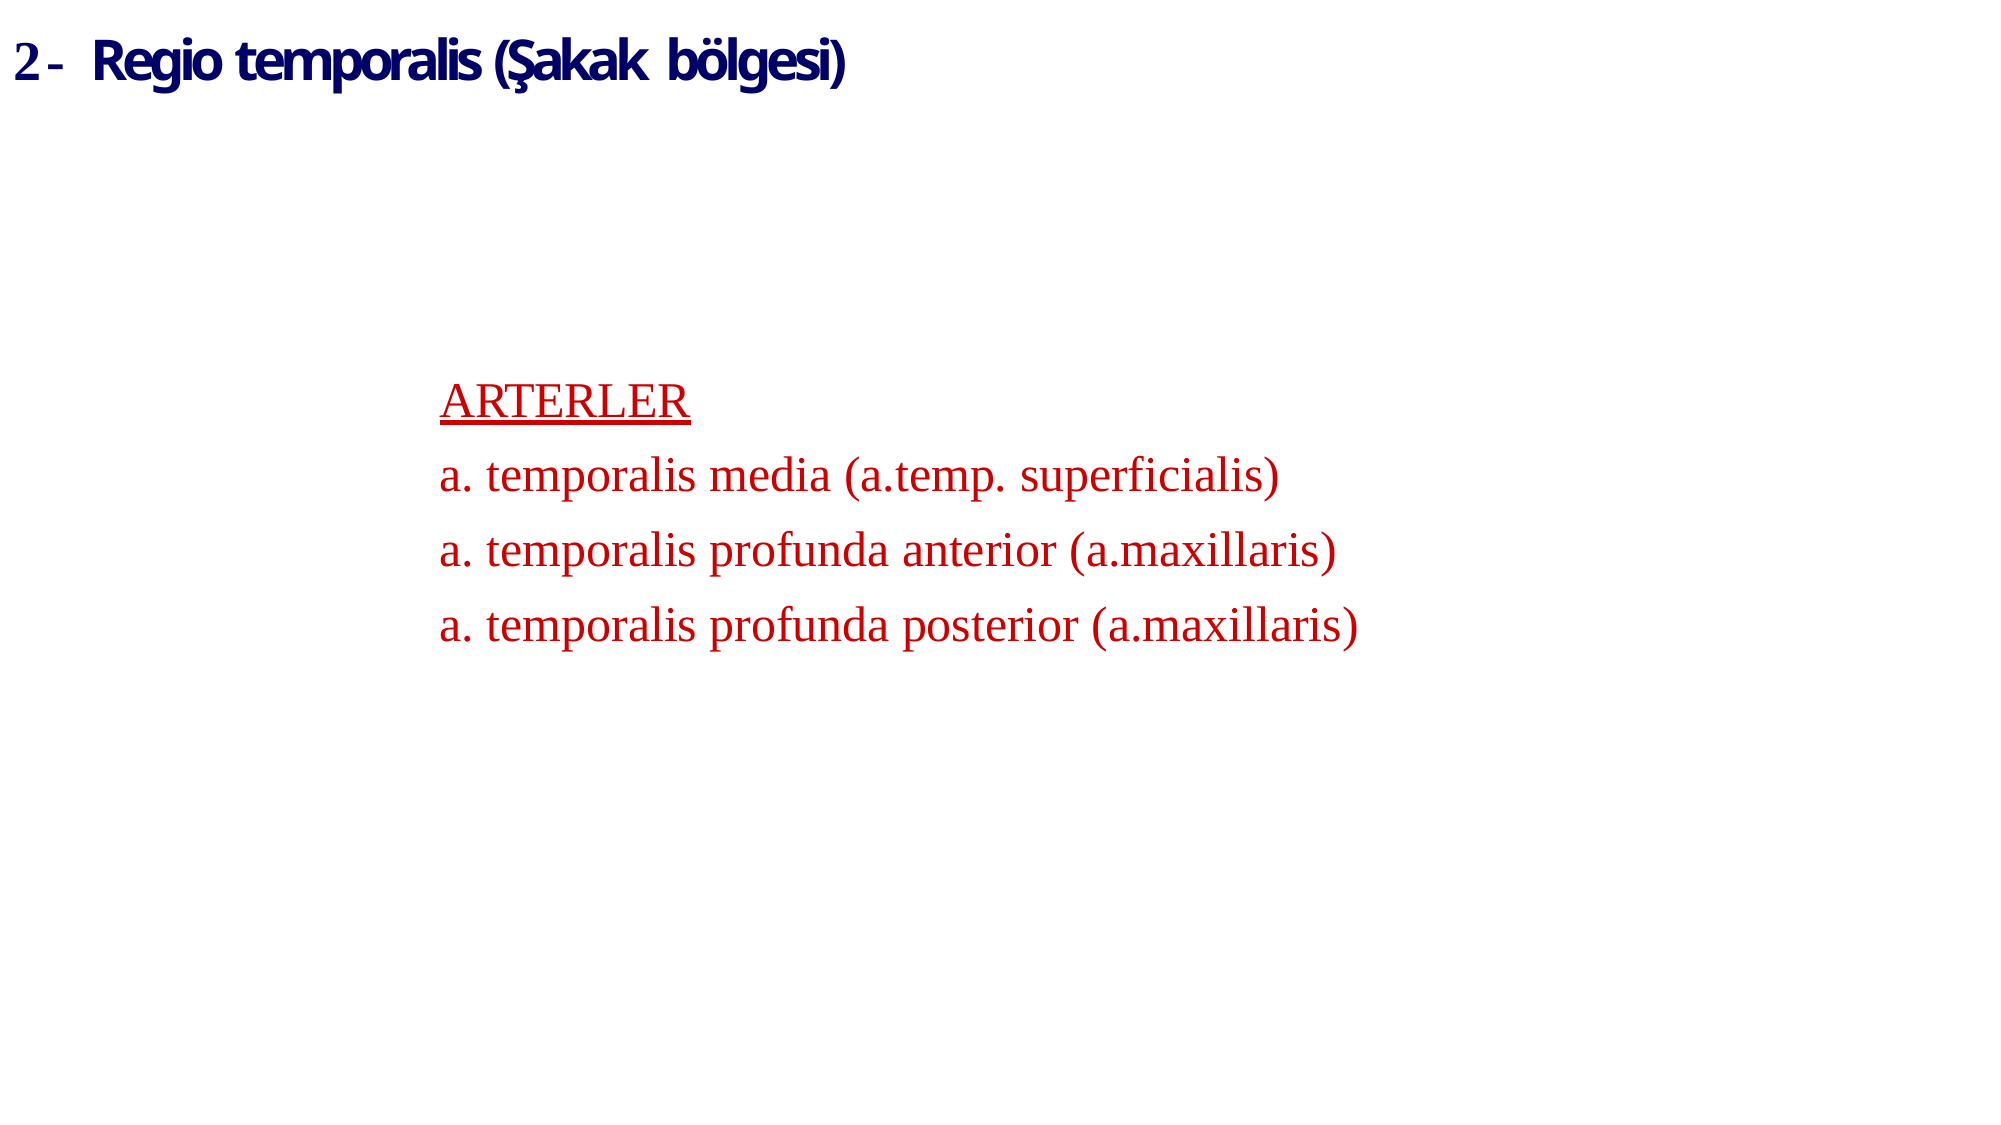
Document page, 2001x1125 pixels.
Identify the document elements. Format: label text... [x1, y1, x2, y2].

title 2- Regio temporalis (Şakak bölgesi) [11, 22, 984, 213]
text_box ARTERLER a. temporalis media (a.temp. superficialis) a. temporalis profunda anterior (a.maxillaris) a. temporalis profunda posterior (a.maxillaris) [437, 349, 1363, 652]
